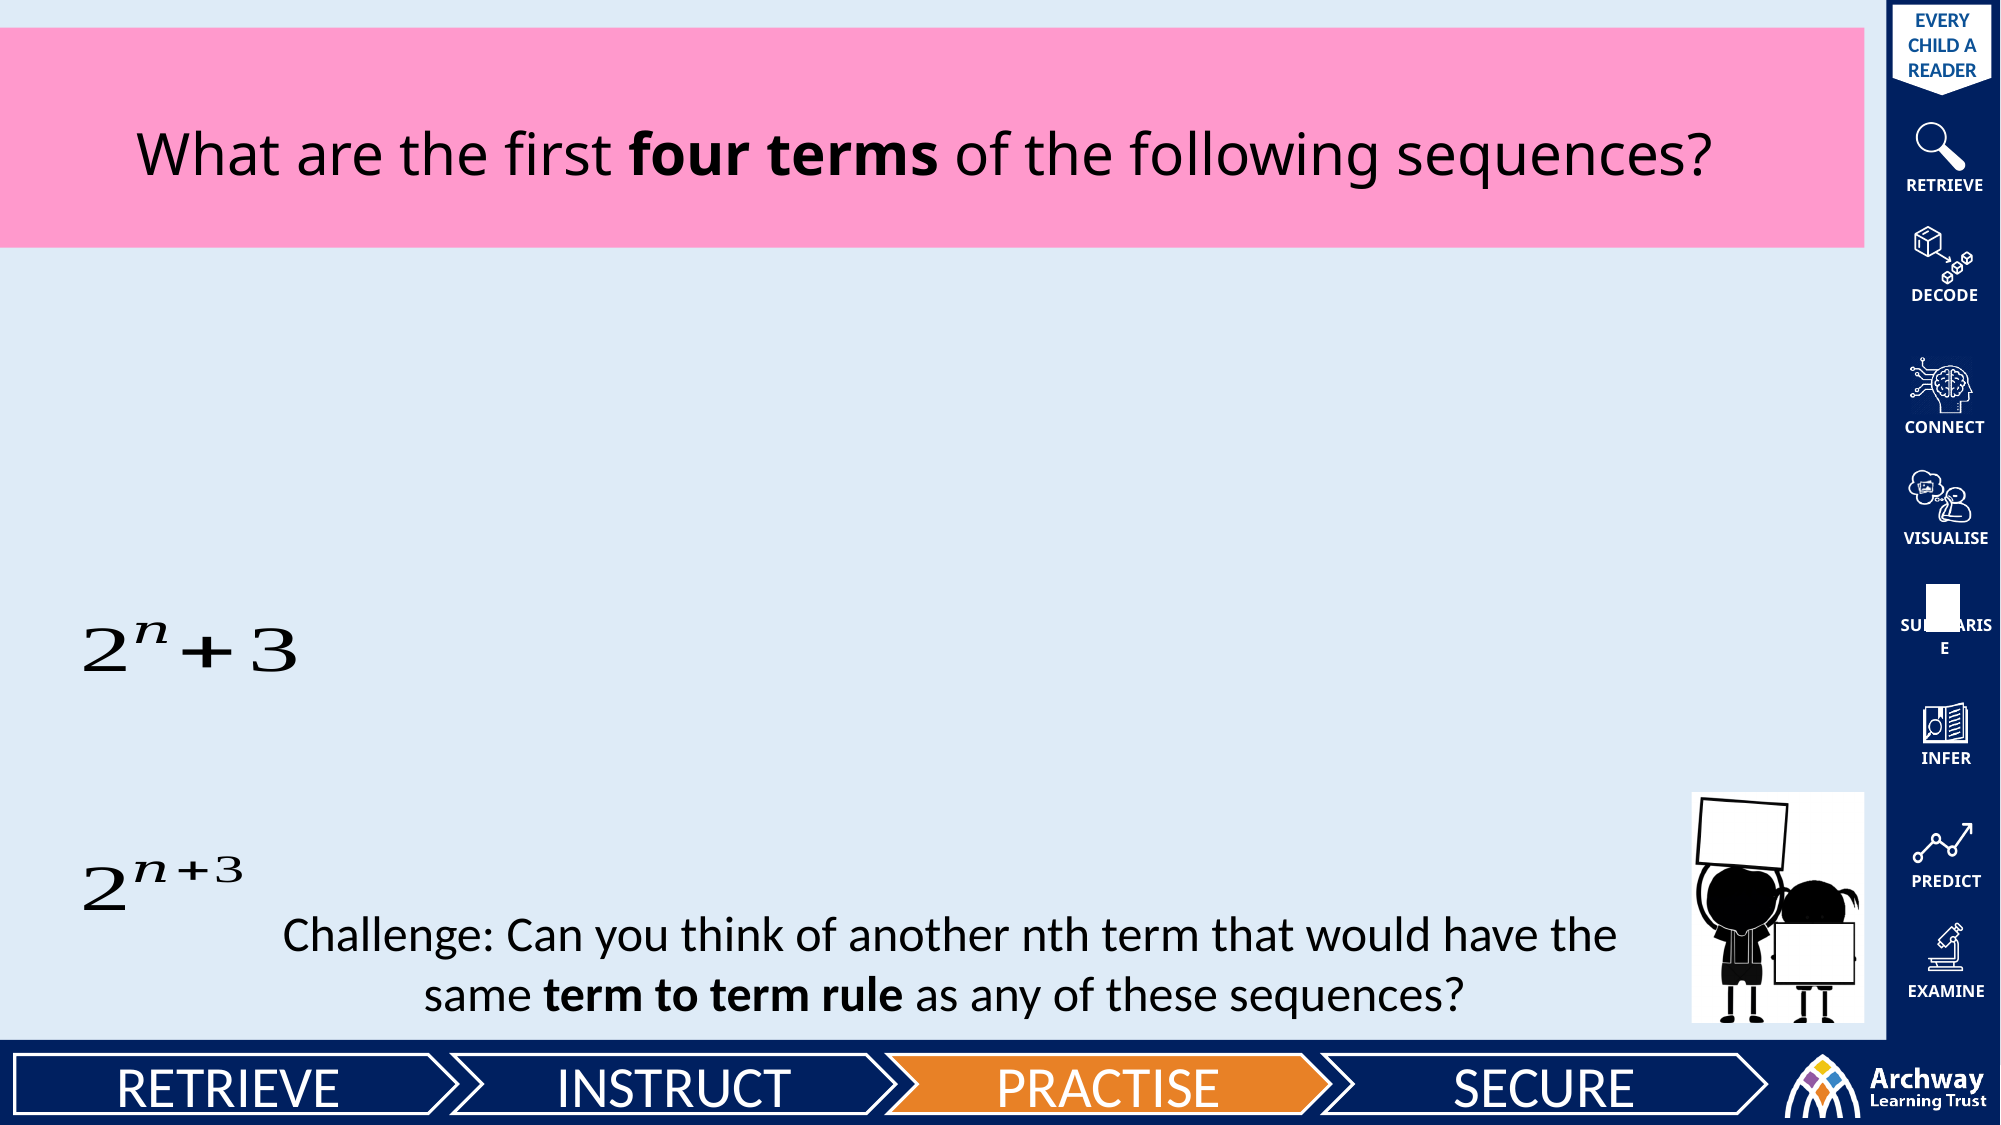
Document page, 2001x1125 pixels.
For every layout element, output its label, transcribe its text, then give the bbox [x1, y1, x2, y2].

picture [1691, 792, 1865, 1023]
text_box Challenge: Can you think of another nth term that would have the same term to term rule as any of these sequences? [246, 894, 1655, 1030]
picture [1783, 1053, 1987, 1118]
text_box What are the first four terms of the following sequences? [0, 27, 1865, 248]
